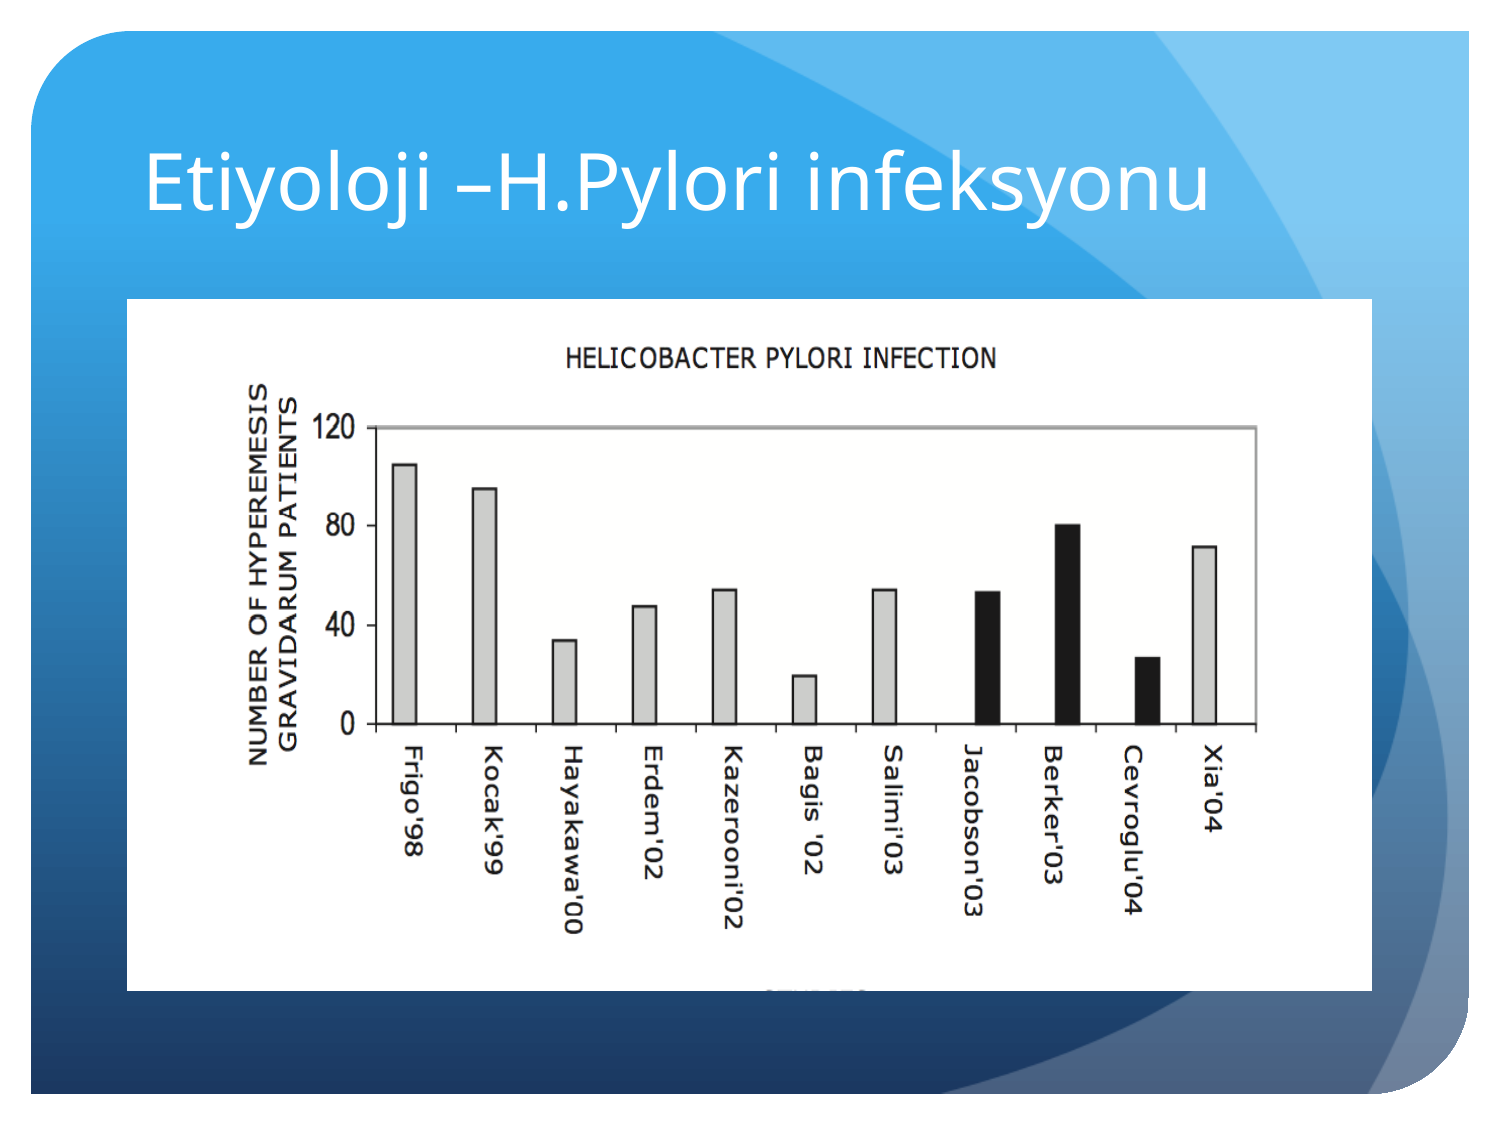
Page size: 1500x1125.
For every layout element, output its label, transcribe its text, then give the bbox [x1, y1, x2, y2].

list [127, 299, 1373, 991]
picture [24, 30, 1473, 1094]
title Etiyoloji –H.Pylori infeksyonu [127, 62, 1372, 234]
